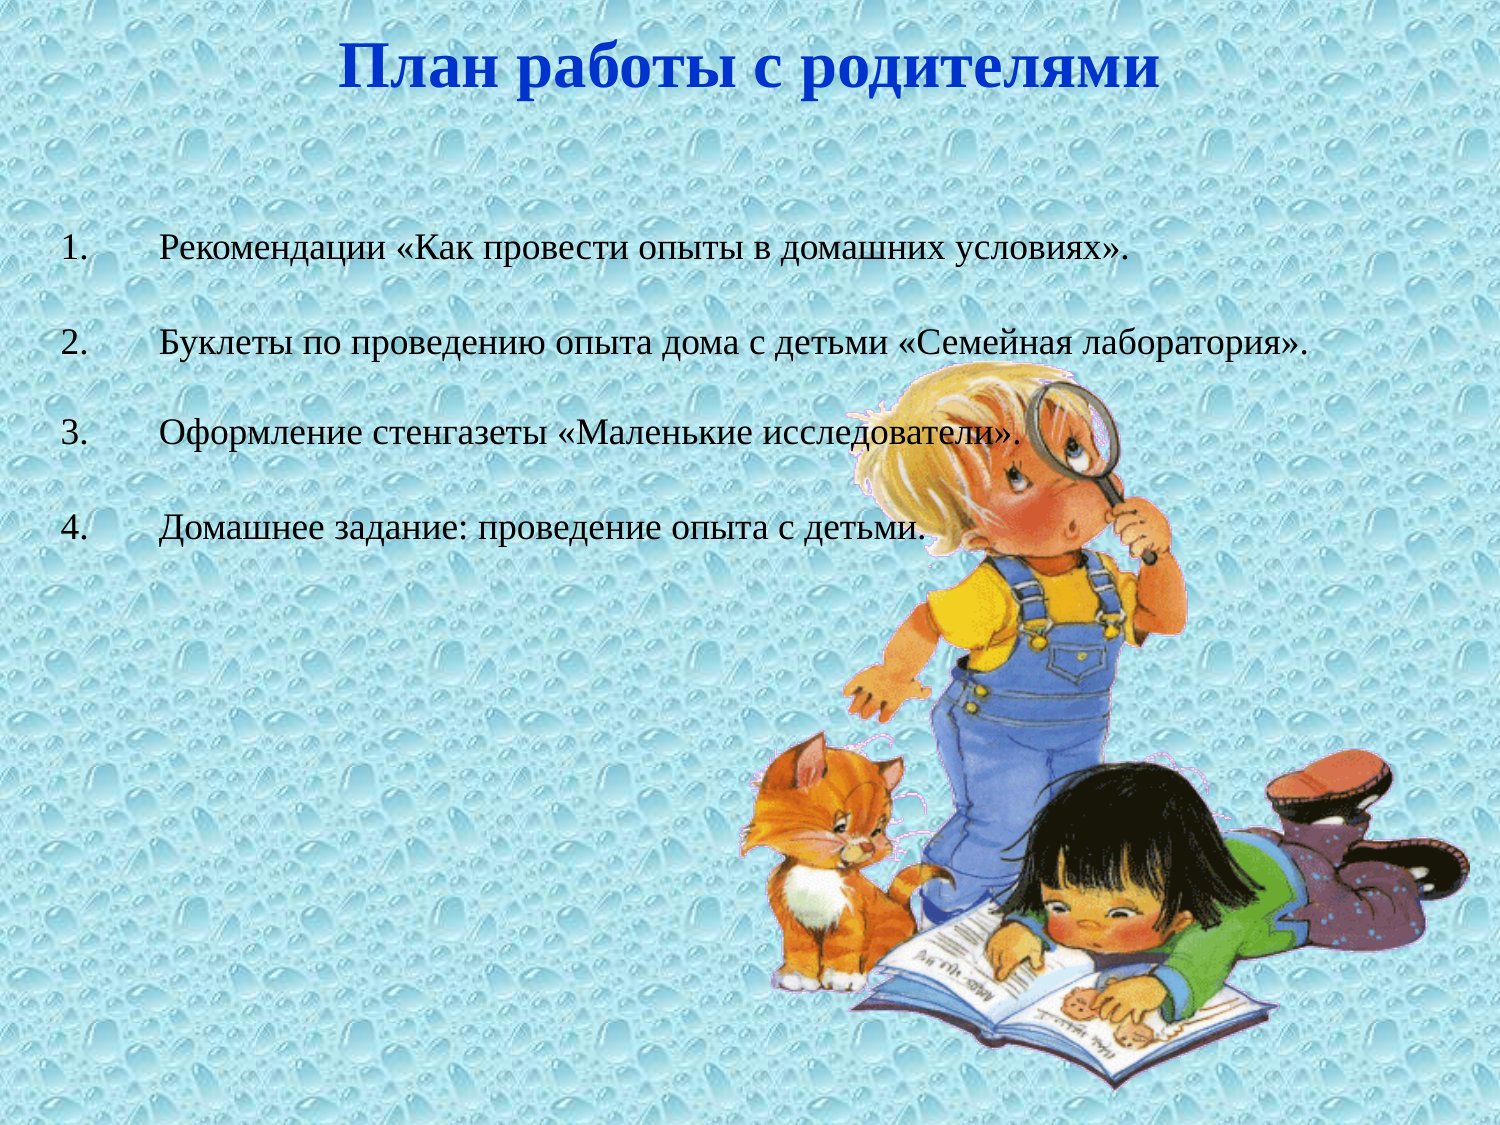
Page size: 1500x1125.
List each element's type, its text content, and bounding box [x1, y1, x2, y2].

table_cell 2. [53, 314, 151, 405]
table_header Рекомендации «Как провести опыты в домашних условиях». [151, 220, 1376, 314]
table_cell Буклеты по проведению опыта дома с детьми «Семейная лаборатория». [151, 314, 1376, 405]
table_header 1. [53, 220, 151, 314]
table_cell 3. 4. [53, 405, 151, 616]
picture [0, 0, 1500, 1125]
text_box План работы с родителями [323, 13, 1177, 109]
table_cell Оформление стенгазеты «Маленькие исследователи». Домашнее задание: проведение опыта с детьми. [151, 405, 732, 616]
